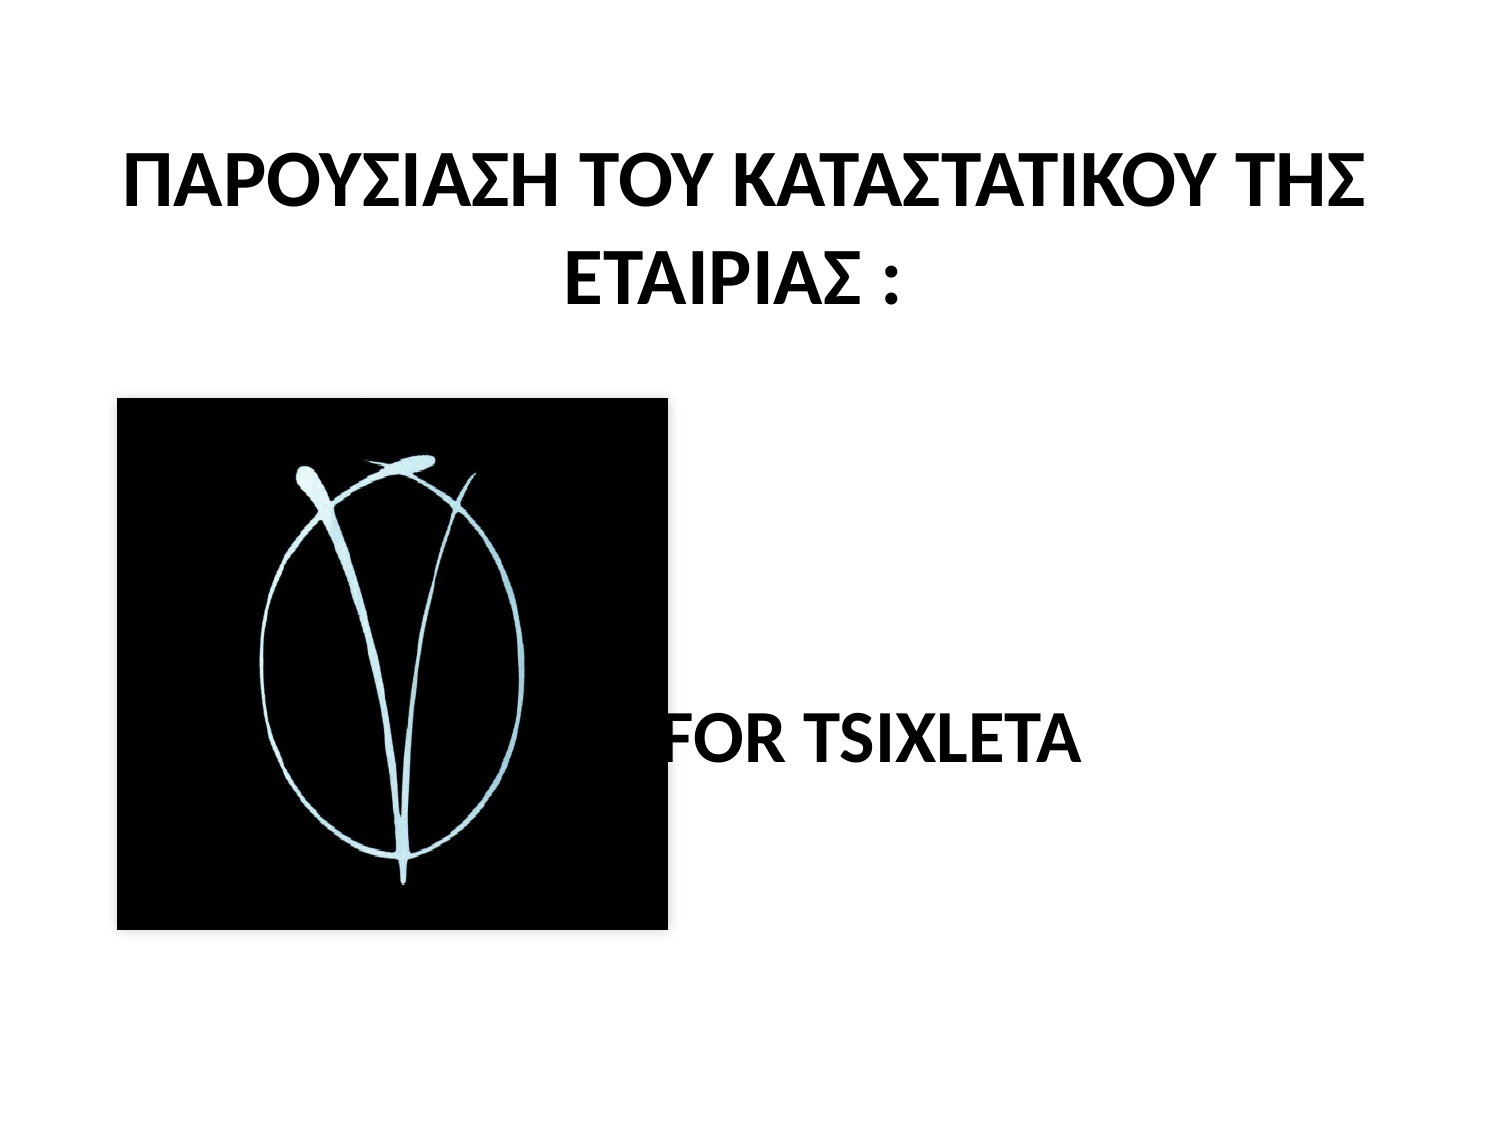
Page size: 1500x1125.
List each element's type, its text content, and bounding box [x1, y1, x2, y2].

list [116, 398, 669, 931]
title :ΠΑΡΟΥΣΙΑΣΗ ΤΟΥ ΚΑΤΑΣΤΑΤΙΚΟΥ ΤΗΣ ΕΤΑΙΡΙΑΣ : [58, 117, 1409, 329]
list FOR TSIXLETA [676, 679, 1500, 868]
